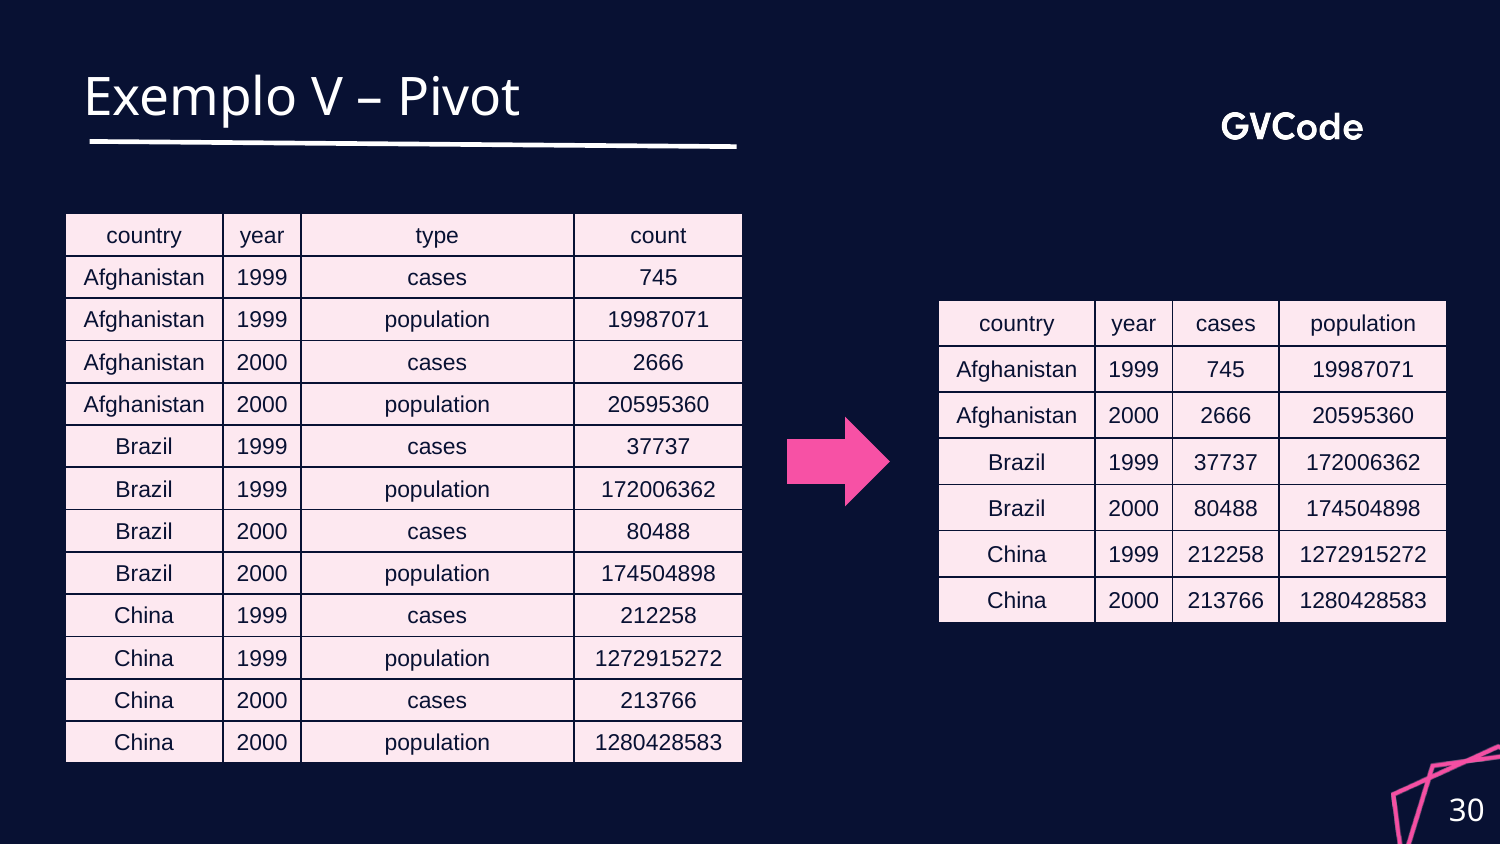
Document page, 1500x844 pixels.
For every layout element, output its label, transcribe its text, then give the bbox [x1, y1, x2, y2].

table_header type [302, 214, 573, 255]
table_header population [1280, 301, 1446, 345]
table_cell 1999 [224, 595, 300, 636]
table_cell Brazil [66, 510, 222, 551]
table_cell China [66, 680, 222, 720]
table_cell 1280428583 [575, 722, 742, 762]
table_cell China [66, 722, 222, 762]
table_cell 2000 [224, 341, 300, 382]
table_header year [224, 214, 300, 255]
table_cell 1280428583 [1280, 578, 1446, 622]
table_cell 212258 [1173, 531, 1278, 576]
table_header cases [1173, 301, 1278, 345]
table_cell 37737 [575, 426, 742, 466]
table_cell population [302, 637, 573, 678]
table_cell 1999 [224, 426, 300, 466]
table_header count [575, 214, 742, 255]
table_cell 2000 [224, 553, 300, 593]
table_cell 20595360 [575, 384, 742, 424]
table_cell 2666 [1173, 393, 1278, 437]
text_box [787, 416, 890, 507]
table_cell 2000 [224, 680, 300, 720]
table_cell 2000 [1096, 578, 1172, 622]
table_cell 2000 [1096, 485, 1172, 530]
picture [1387, 744, 1500, 844]
table_cell 37737 [1173, 439, 1278, 484]
table_cell 1999 [1096, 347, 1172, 391]
title Exemplo V – Pivot [68, 47, 1467, 142]
table_cell cases [302, 257, 573, 297]
table_cell 212258 [575, 595, 742, 636]
table_cell China [939, 578, 1094, 622]
table_cell 213766 [1173, 578, 1278, 622]
table_cell 2000 [224, 384, 300, 424]
table_cell 172006362 [575, 468, 742, 509]
table_cell population [302, 384, 573, 424]
table_cell 174504898 [575, 553, 742, 593]
table_cell 1999 [224, 468, 300, 509]
table_header country [66, 214, 222, 255]
table_cell 745 [575, 257, 742, 297]
table_cell population [302, 553, 573, 593]
table_cell 1999 [1096, 531, 1172, 576]
table_cell 174504898 [1280, 485, 1446, 530]
table_cell Brazil [939, 439, 1094, 484]
table_cell Brazil [66, 468, 222, 509]
table_cell 19987071 [1280, 347, 1446, 391]
table_cell 2000 [1096, 393, 1172, 437]
table_cell population [302, 722, 573, 762]
table_cell Afghanistan [66, 384, 222, 424]
table_cell 1999 [224, 299, 300, 340]
table_header country [939, 301, 1094, 345]
table_cell 1999 [224, 637, 300, 678]
table_cell Brazil [939, 485, 1094, 530]
table_cell cases [302, 426, 573, 466]
table_cell 2000 [224, 510, 300, 551]
table_cell population [302, 299, 573, 340]
table_cell 2666 [575, 341, 742, 382]
table_cell Afghanistan [66, 341, 222, 382]
table_cell Afghanistan [66, 299, 222, 340]
table_cell China [66, 637, 222, 678]
table_cell 80488 [1173, 485, 1278, 530]
table_cell 20595360 [1280, 393, 1446, 437]
table_cell 1272915272 [575, 637, 742, 678]
table_cell Brazil [66, 553, 222, 593]
table_cell 1999 [1096, 439, 1172, 484]
table_cell 172006362 [1280, 439, 1446, 484]
table_cell 1999 [224, 257, 300, 297]
slide_number 30 [1410, 779, 1500, 844]
table_cell population [302, 468, 573, 509]
table_cell China [939, 531, 1094, 576]
table_cell Afghanistan [66, 257, 222, 297]
table_cell 19987071 [575, 299, 742, 340]
table_cell 2000 [224, 722, 300, 762]
table_cell China [66, 595, 222, 636]
table_cell cases [302, 595, 573, 636]
table_cell Afghanistan [939, 393, 1094, 437]
table_cell 1272915272 [1280, 531, 1446, 576]
table_cell 745 [1173, 347, 1278, 391]
table_cell Brazil [66, 426, 222, 466]
table_header year [1096, 301, 1172, 345]
table_cell cases [302, 510, 573, 551]
table_cell 80488 [575, 510, 742, 551]
table_cell 213766 [575, 680, 742, 720]
table_cell cases [302, 341, 573, 382]
table_cell Afghanistan [939, 347, 1094, 391]
table_cell cases [302, 680, 573, 720]
